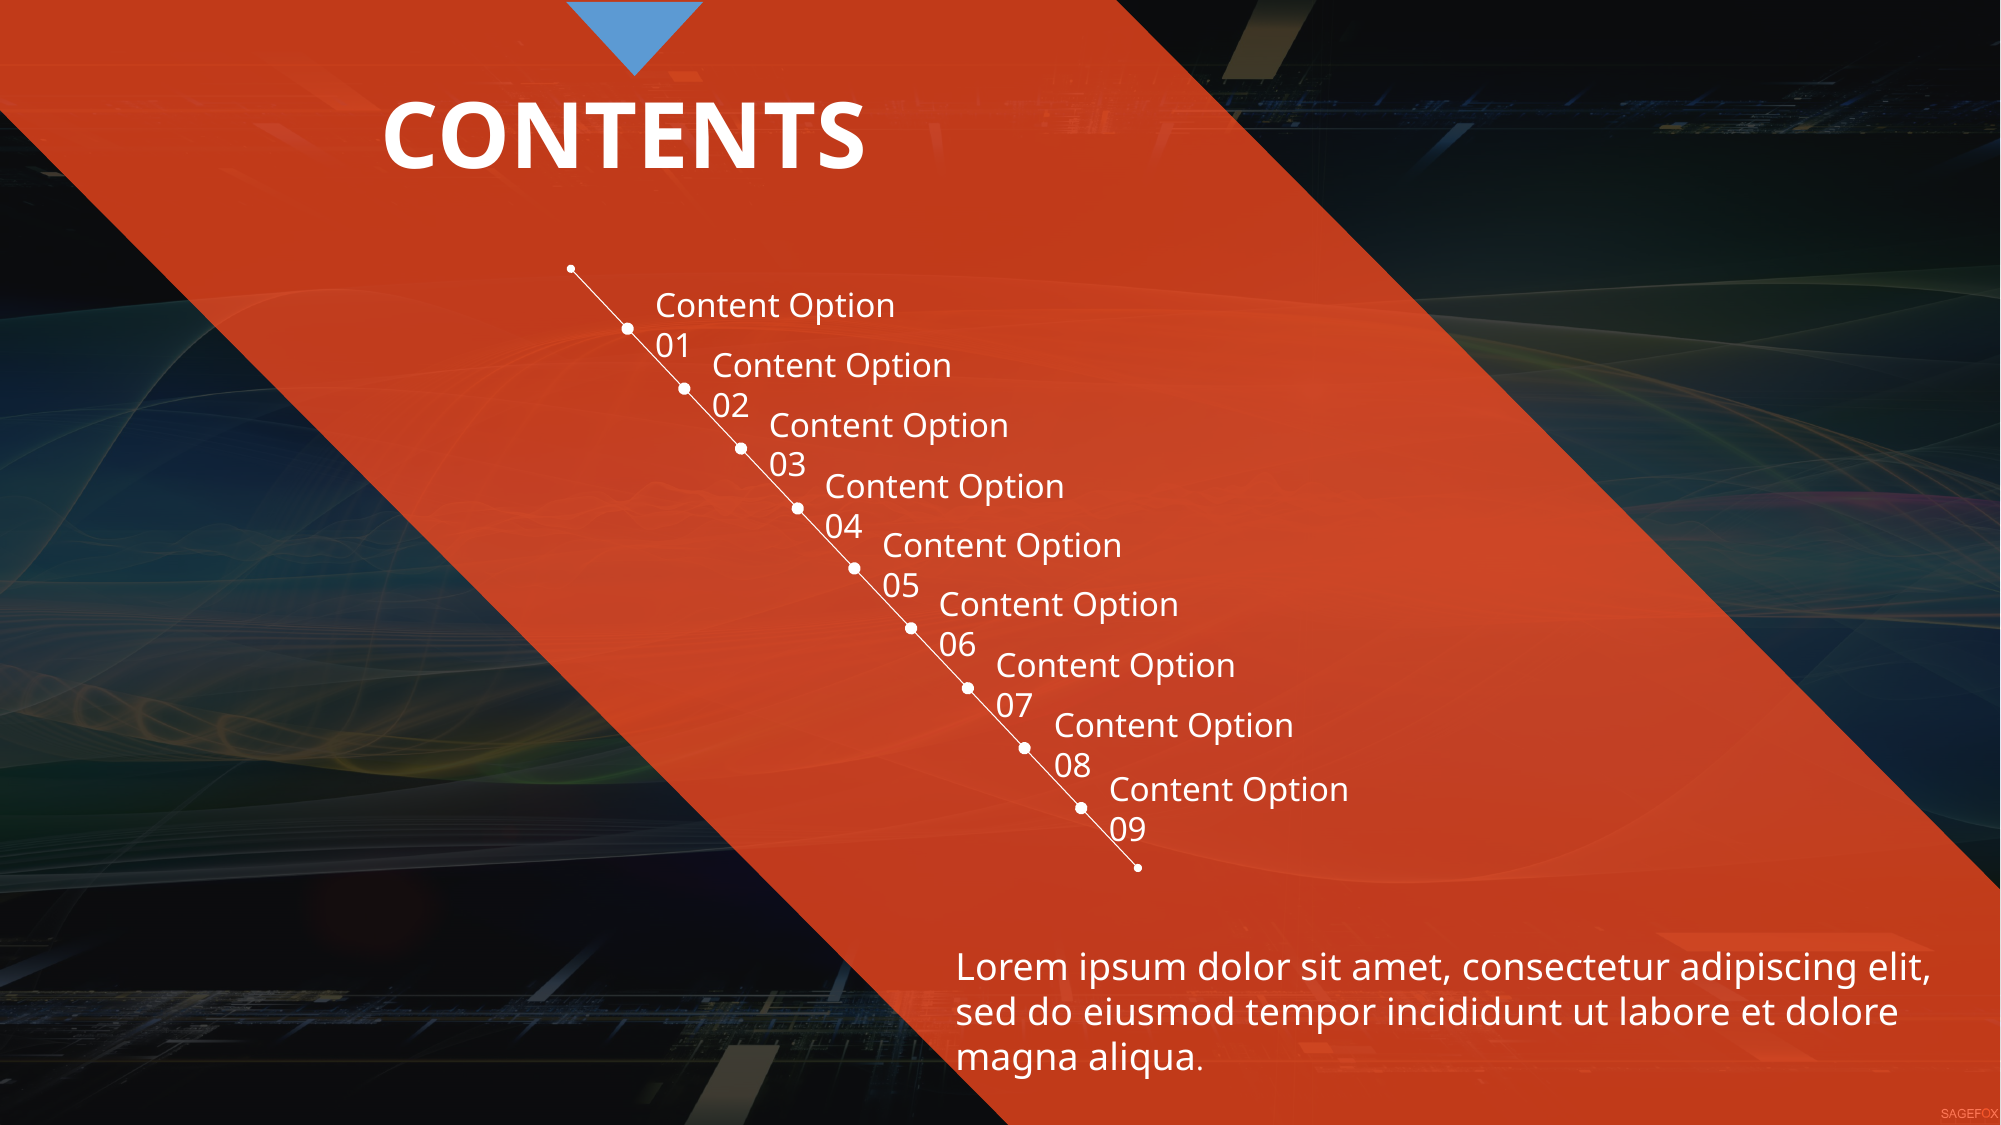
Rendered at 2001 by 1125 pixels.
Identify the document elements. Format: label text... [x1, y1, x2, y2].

text_box Content Option 09 [1093, 761, 1394, 856]
text_box Content Option 05 [867, 517, 1168, 612]
text_box Content Option 03 [753, 396, 1054, 491]
text_box [967, 1085, 2000, 1125]
text_box Content Option 07 [980, 636, 1281, 732]
text_box CONTENTS [324, 69, 924, 194]
text_box Content Option 04 [809, 458, 1110, 553]
text_box Content Option 01 [640, 277, 941, 372]
text_box Content Option 02 [697, 336, 998, 432]
text_box Content Option 08 [1038, 696, 1339, 792]
text_box [0, 0, 2000, 1058]
text_box [563, 0, 706, 78]
text_box Lorem ipsum dolor sit amet, consectetur adipiscing elit, sed do eiusmod tempor incididunt ut labore et dolore magna aliqua. [940, 935, 2000, 1085]
text_box Content Option 06 [924, 576, 1224, 671]
